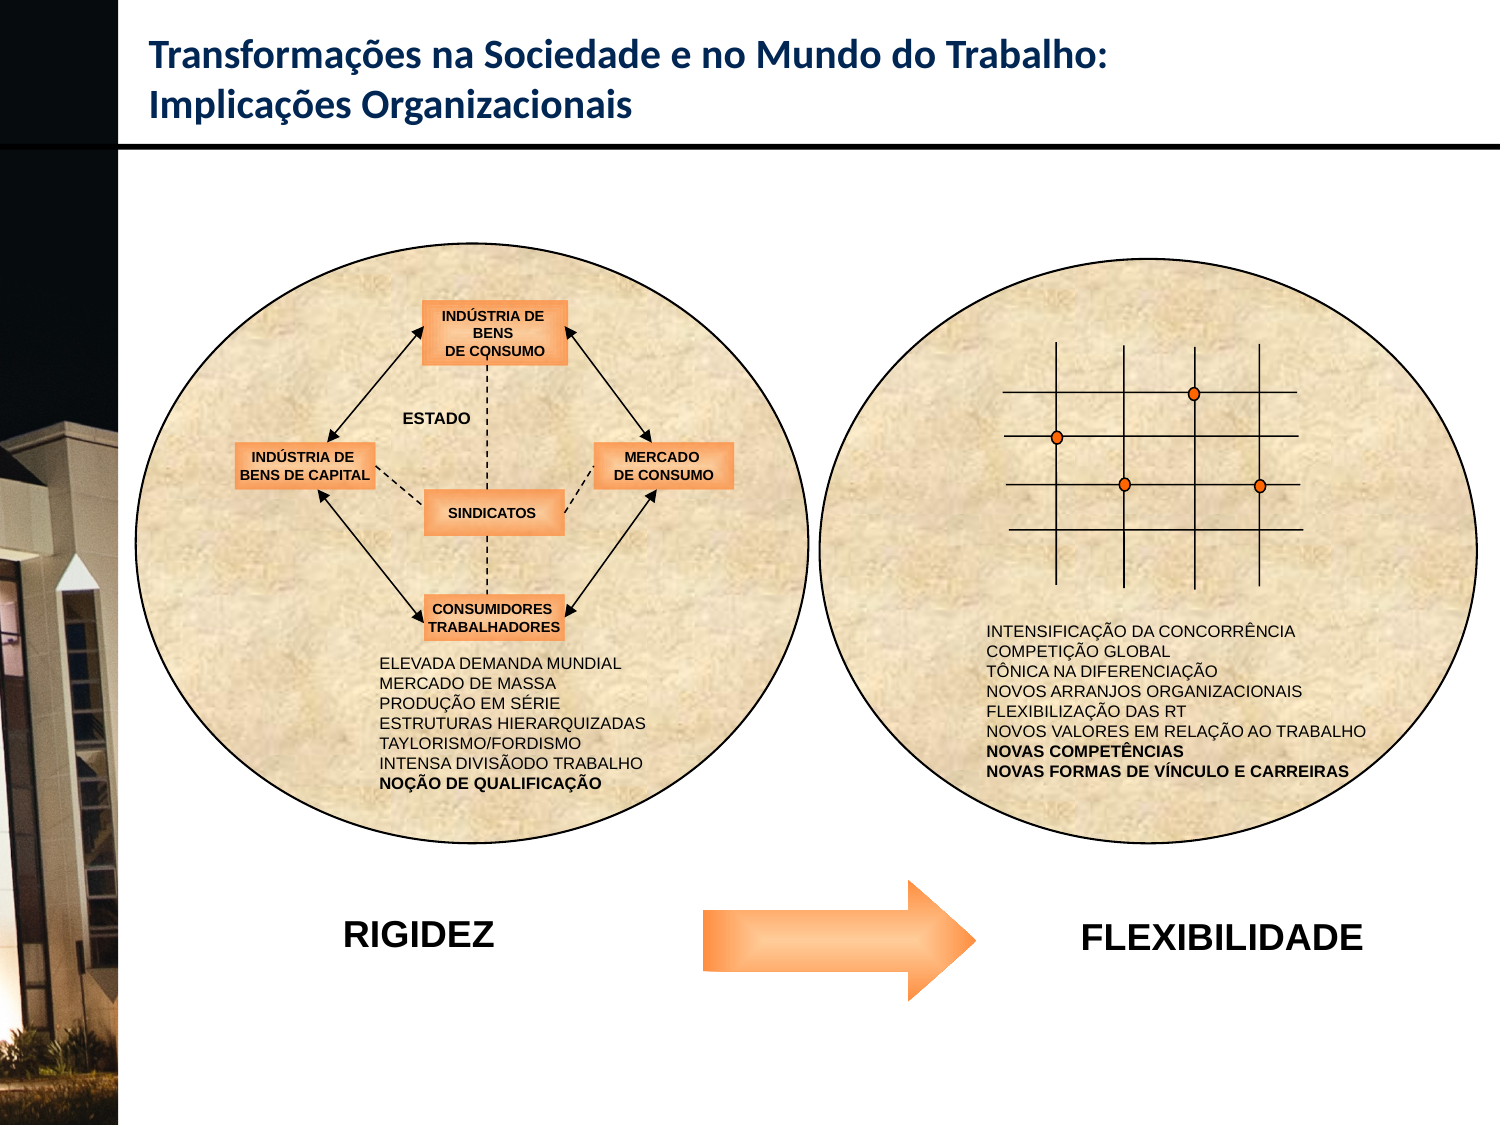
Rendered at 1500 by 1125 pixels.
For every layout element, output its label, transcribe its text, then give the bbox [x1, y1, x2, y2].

text_box INDÚSTRIA DE BENS DE CONSUMO [422, 300, 569, 366]
text_box RIGIDEZ [282, 859, 556, 1006]
text_box [564, 326, 652, 443]
text_box INDÚSTRIA DE BENS DE CAPITAL [234, 442, 376, 490]
text_box [317, 489, 425, 624]
text_box [702, 879, 977, 1002]
text_box ESTADO [387, 400, 486, 436]
text_box [135, 243, 809, 828]
text_box [991, 808, 1305, 844]
text_box [564, 489, 657, 618]
text_box [819, 258, 1477, 798]
text_box FLEXIBILIDADE [1025, 866, 1420, 1005]
text_box [327, 326, 425, 443]
text_box SINDICATOS [424, 489, 565, 536]
text_box [422, 840, 522, 844]
text_box ELEVADA DEMANDA MUNDIAL MERCADO DE MASSA PRODUÇÃO EM SÉRIE ESTRUTURAS HIERARQUIZADAS TAYLORISMO/FORDISMO INTENSA DIVISÃODO TRABALHO NOÇÃO DE QUALIFICAÇÃO [364, 645, 764, 840]
text_box INTENSIFICAÇÃO DA CONCORRÊNCIA COMPETIÇÃO GLOBAL TÔNICA NA DIFERENCIAÇÃO NOVOS ARRANJOS ORGANIZACIONAIS FLEXIBILIZAÇÃO DAS RT NOVOS VALORES EM RELAÇÃO AO TRABALHO NOVAS COMPETÊNCIAS NOVAS FORMAS DE VÍNCULO E CARREIRAS [971, 613, 1419, 808]
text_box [1002, 342, 1304, 589]
picture [0, 0, 119, 143]
picture [0, 150, 119, 1125]
text_box CONSUMIDORES TRABALHADORES [424, 594, 565, 641]
text_box MERCADO DE CONSUMO [593, 442, 735, 490]
text_box Transformações na Sociedade e no Mundo do Trabalho: Implicações Organizacionais [133, 19, 1247, 135]
